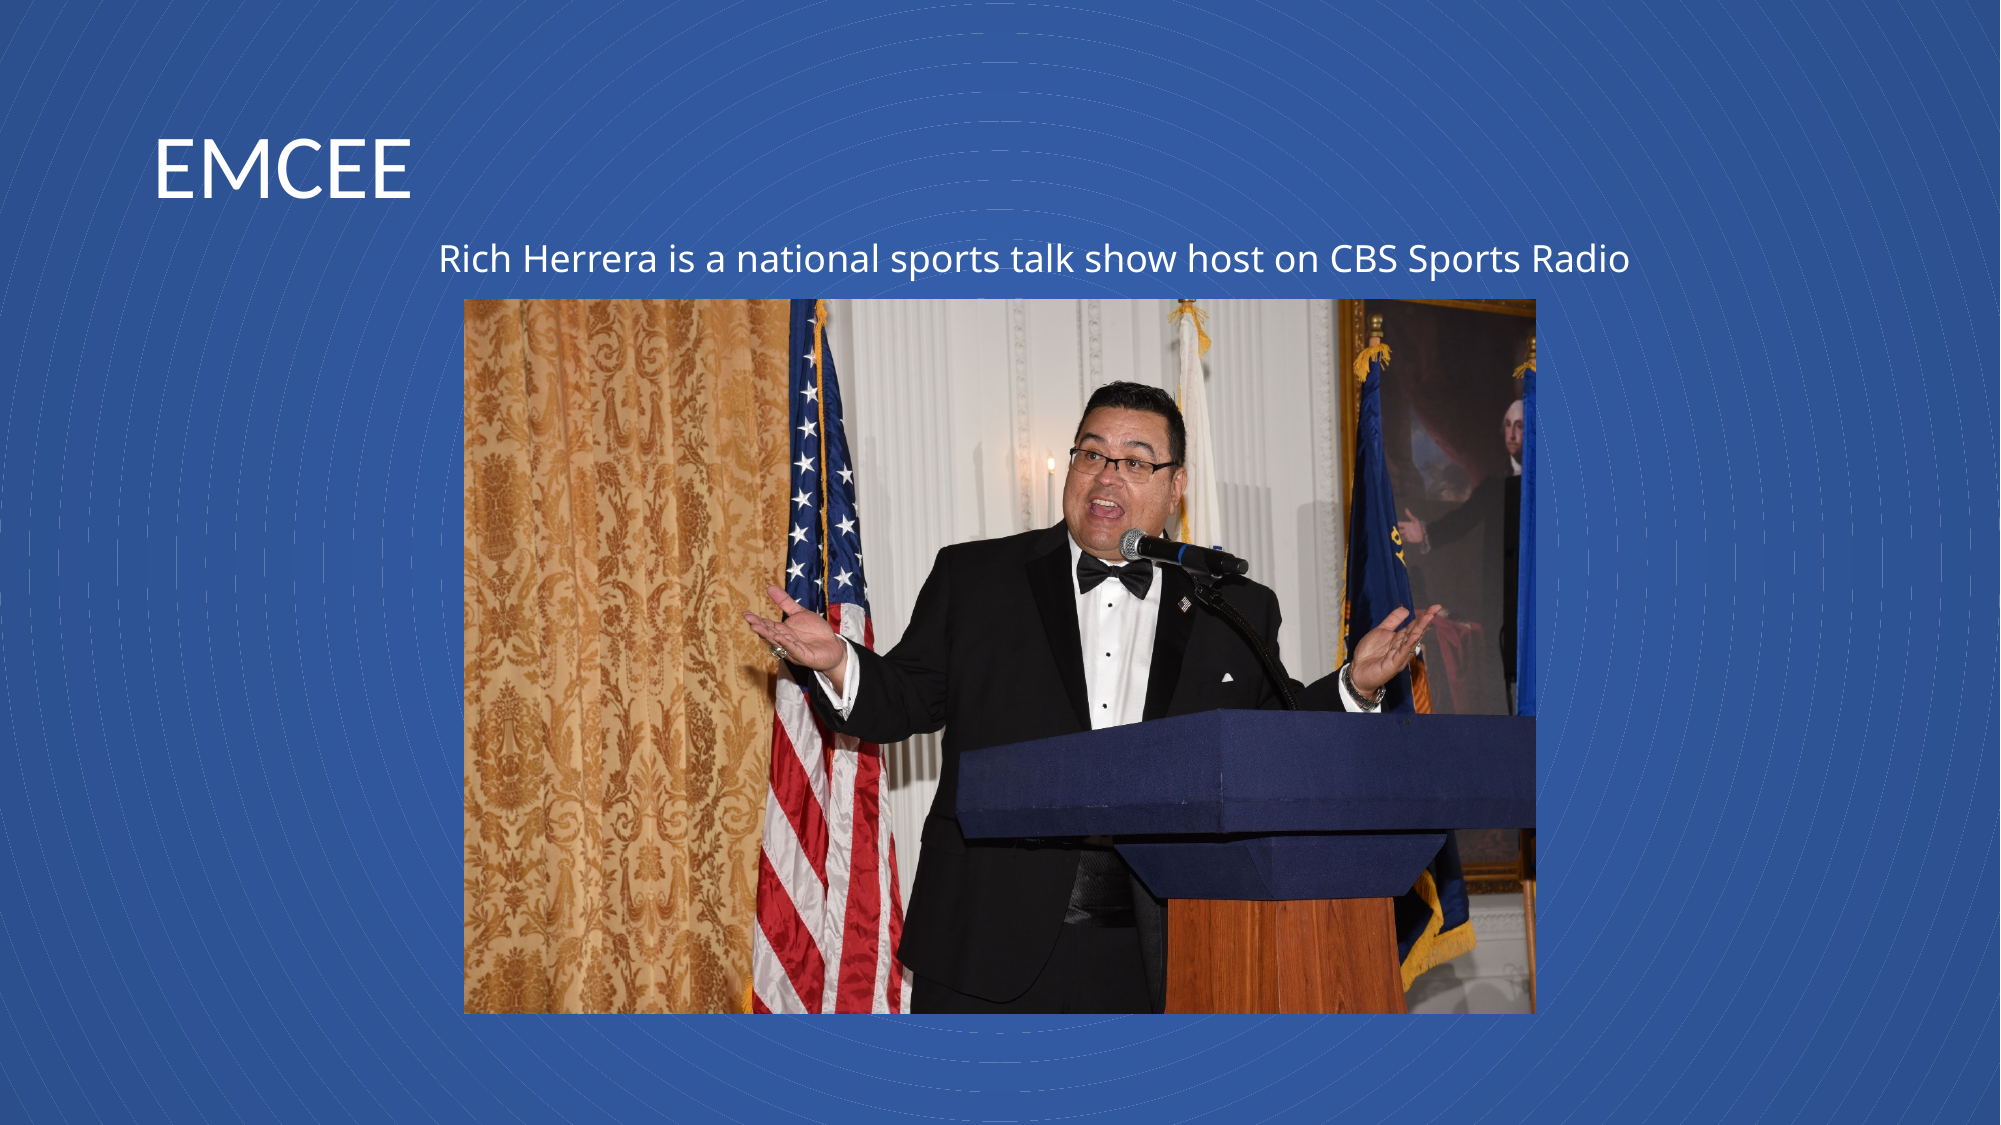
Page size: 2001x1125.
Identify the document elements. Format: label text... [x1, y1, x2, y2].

text_box Rich Herrera is a national sports talk show host on CBS Sports Radio [423, 227, 1667, 288]
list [464, 299, 1536, 1014]
title EMCEE [137, 59, 1863, 278]
